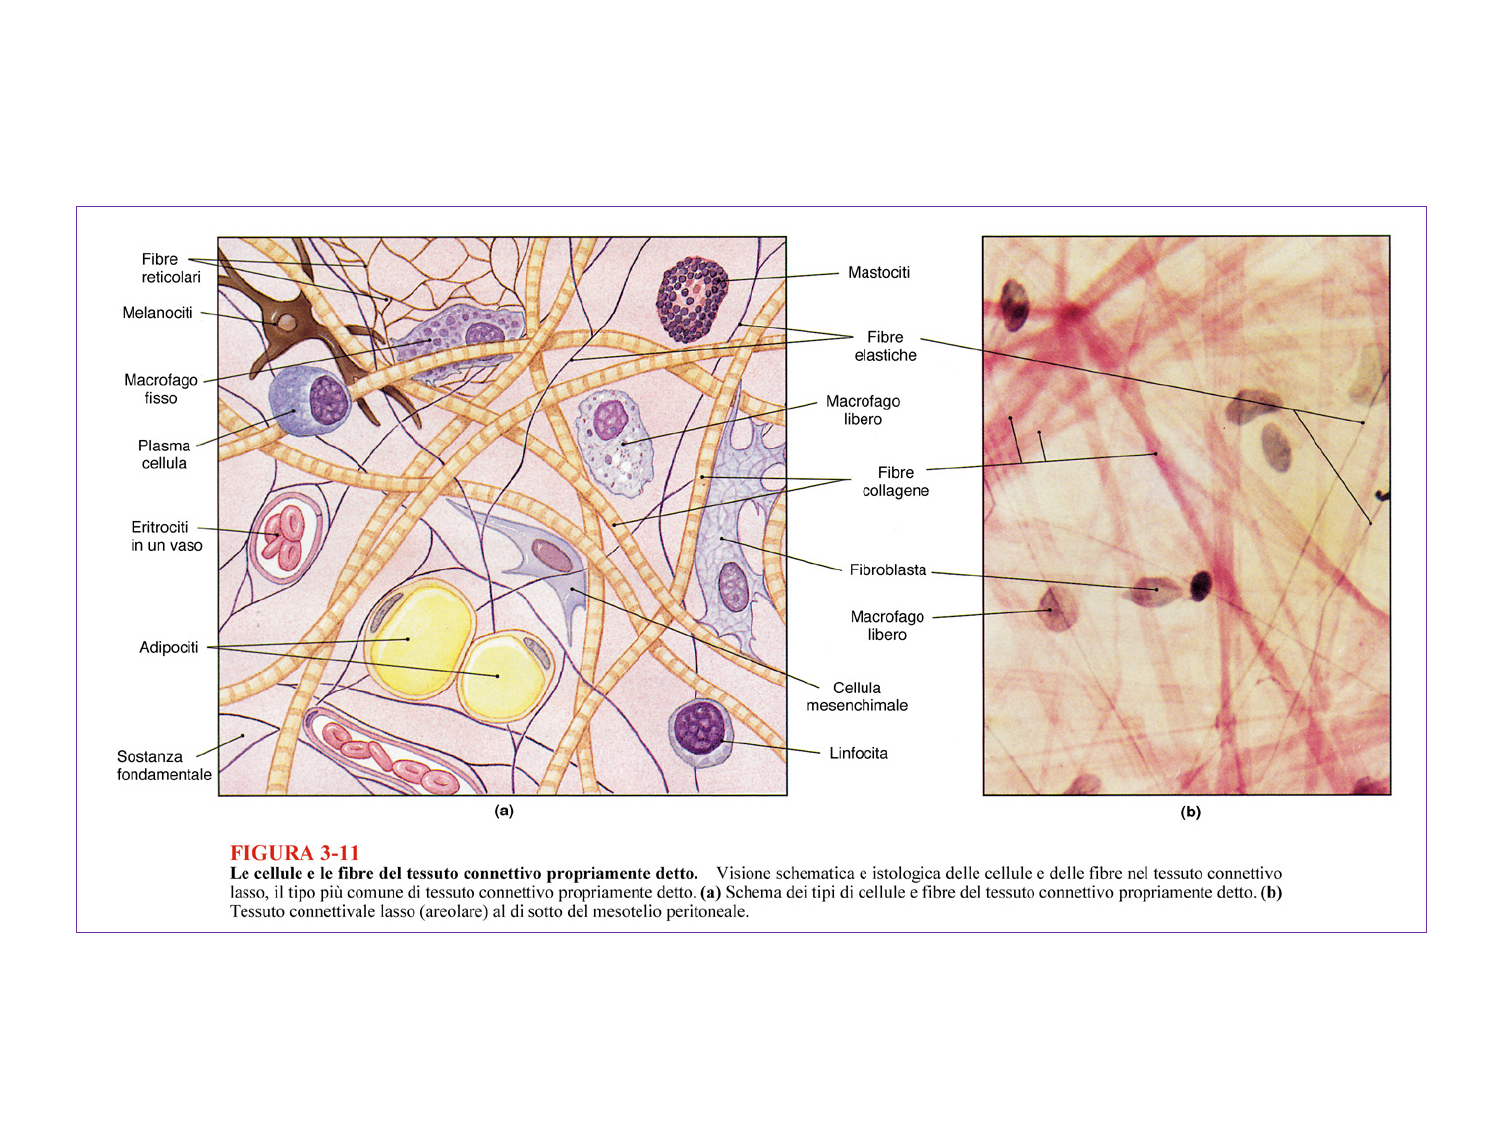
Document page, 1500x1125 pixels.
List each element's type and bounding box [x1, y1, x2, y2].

list [76, 206, 1427, 934]
